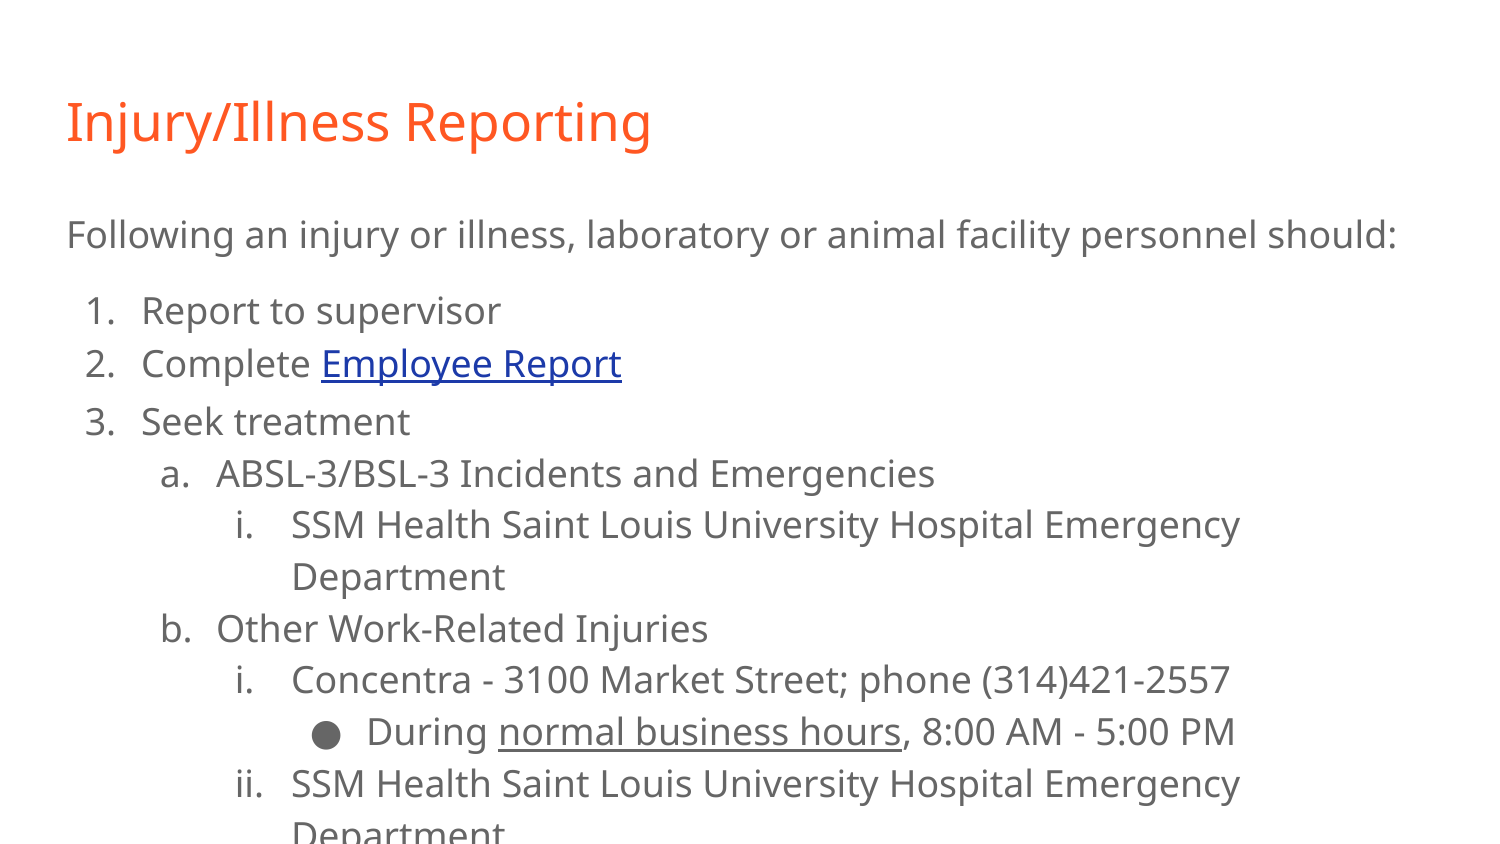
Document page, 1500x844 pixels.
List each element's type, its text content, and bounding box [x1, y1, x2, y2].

title Injury/Illness Reporting [51, 72, 1449, 167]
list Following an injury or illness, laboratory or animal facility personnel should: Report to supervisor Complete Employee Report Seek treatment ABSL-3/BSL-3 Incidents and Emergencies SSM Health Saint Louis University Hospital Emergency Department Other Work-Related Injuries Concentra - 3100 Market Street; phone (314)421-2557 During normal business hours, 8:00 AM - 5:00 PM SSM Health Saint Louis University Hospital Emergency Department After hours [51, 189, 1449, 750]
